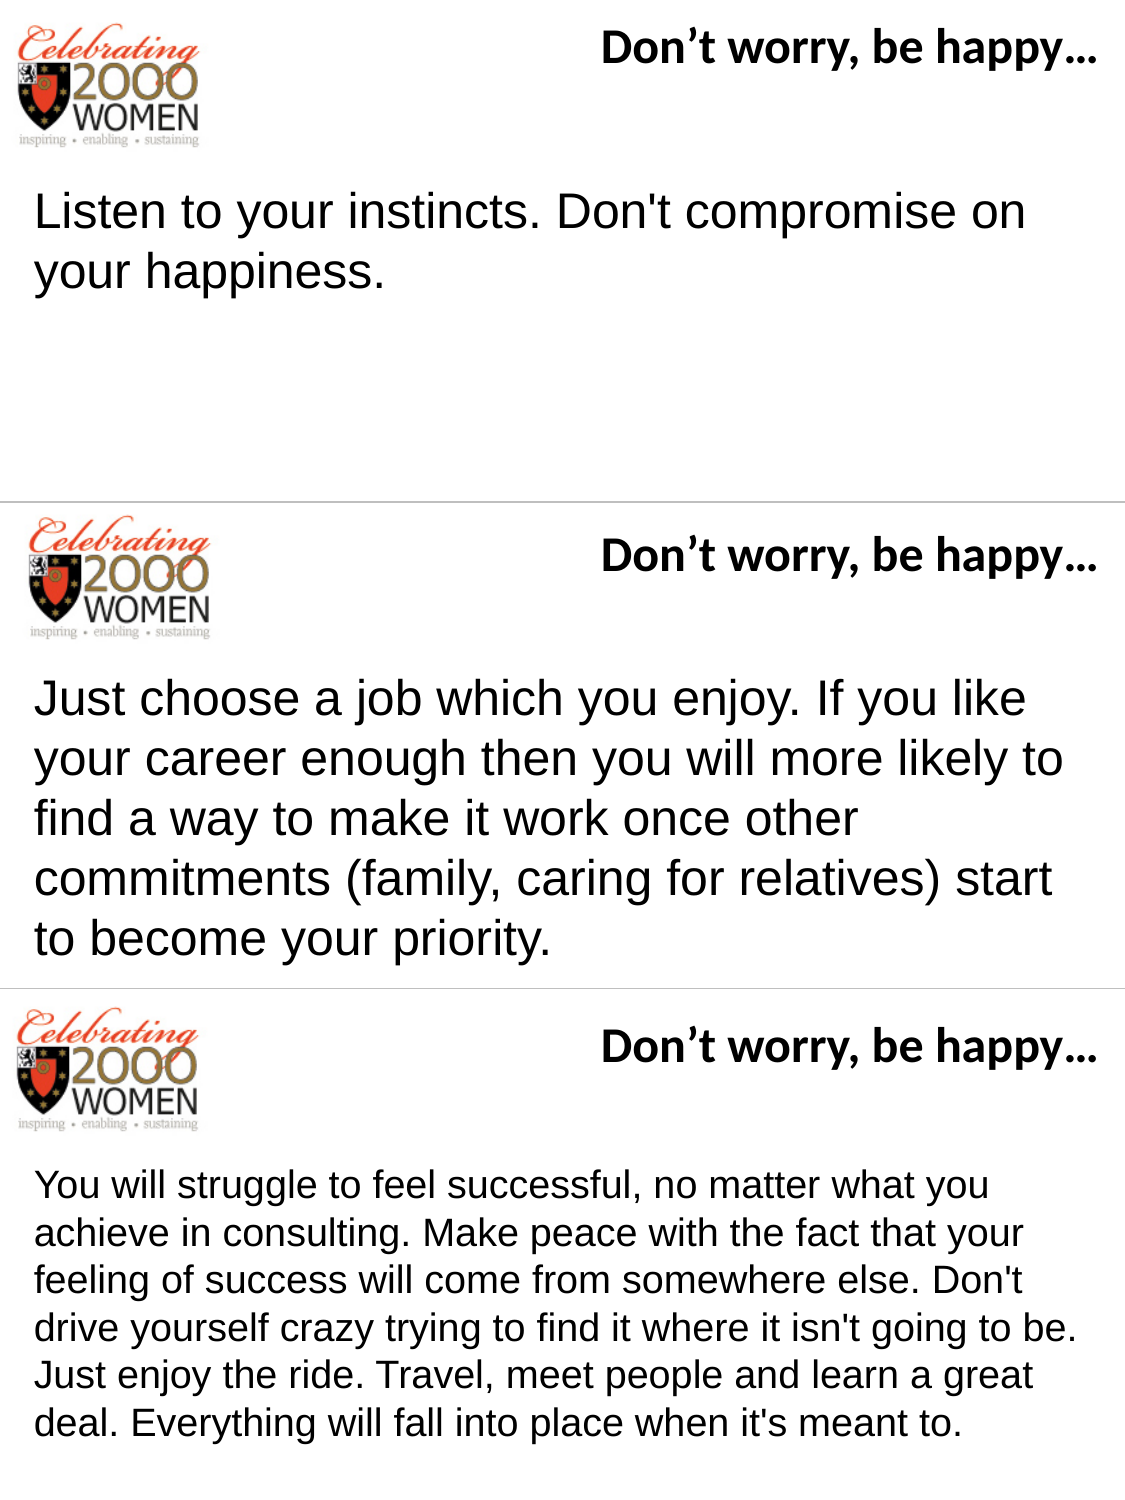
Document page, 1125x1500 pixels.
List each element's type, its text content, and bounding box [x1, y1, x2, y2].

picture [3, 989, 211, 1191]
text_box Don’t worry, be happy… [586, 513, 1118, 589]
text_box You will struggle to feel successful, no matter what you achieve in consulting. Make peace with the fact that your feeling of success will come from somewhere else. Don't drive yourself crazy trying to find it where it isn't going to be. Just enjoy the ride. Travel, meet people and learn a great deal. Everything will fall into place when it's meant to. [19, 1151, 1106, 1483]
text_box Don’t worry, be happy… [586, 1004, 1118, 1080]
picture [15, 503, 223, 699]
text_box Don’t worry, be happy… [586, 5, 1118, 81]
picture [4, 2, 212, 207]
text_box Listen to your instincts. Don't compromise on your happiness. [19, 171, 1106, 501]
text_box Just choose a job which you enjoy. If you like your career enough then you will more likely to find a way to make it work once other commitments (family, caring for relatives) start to become your priority. [19, 657, 1106, 987]
